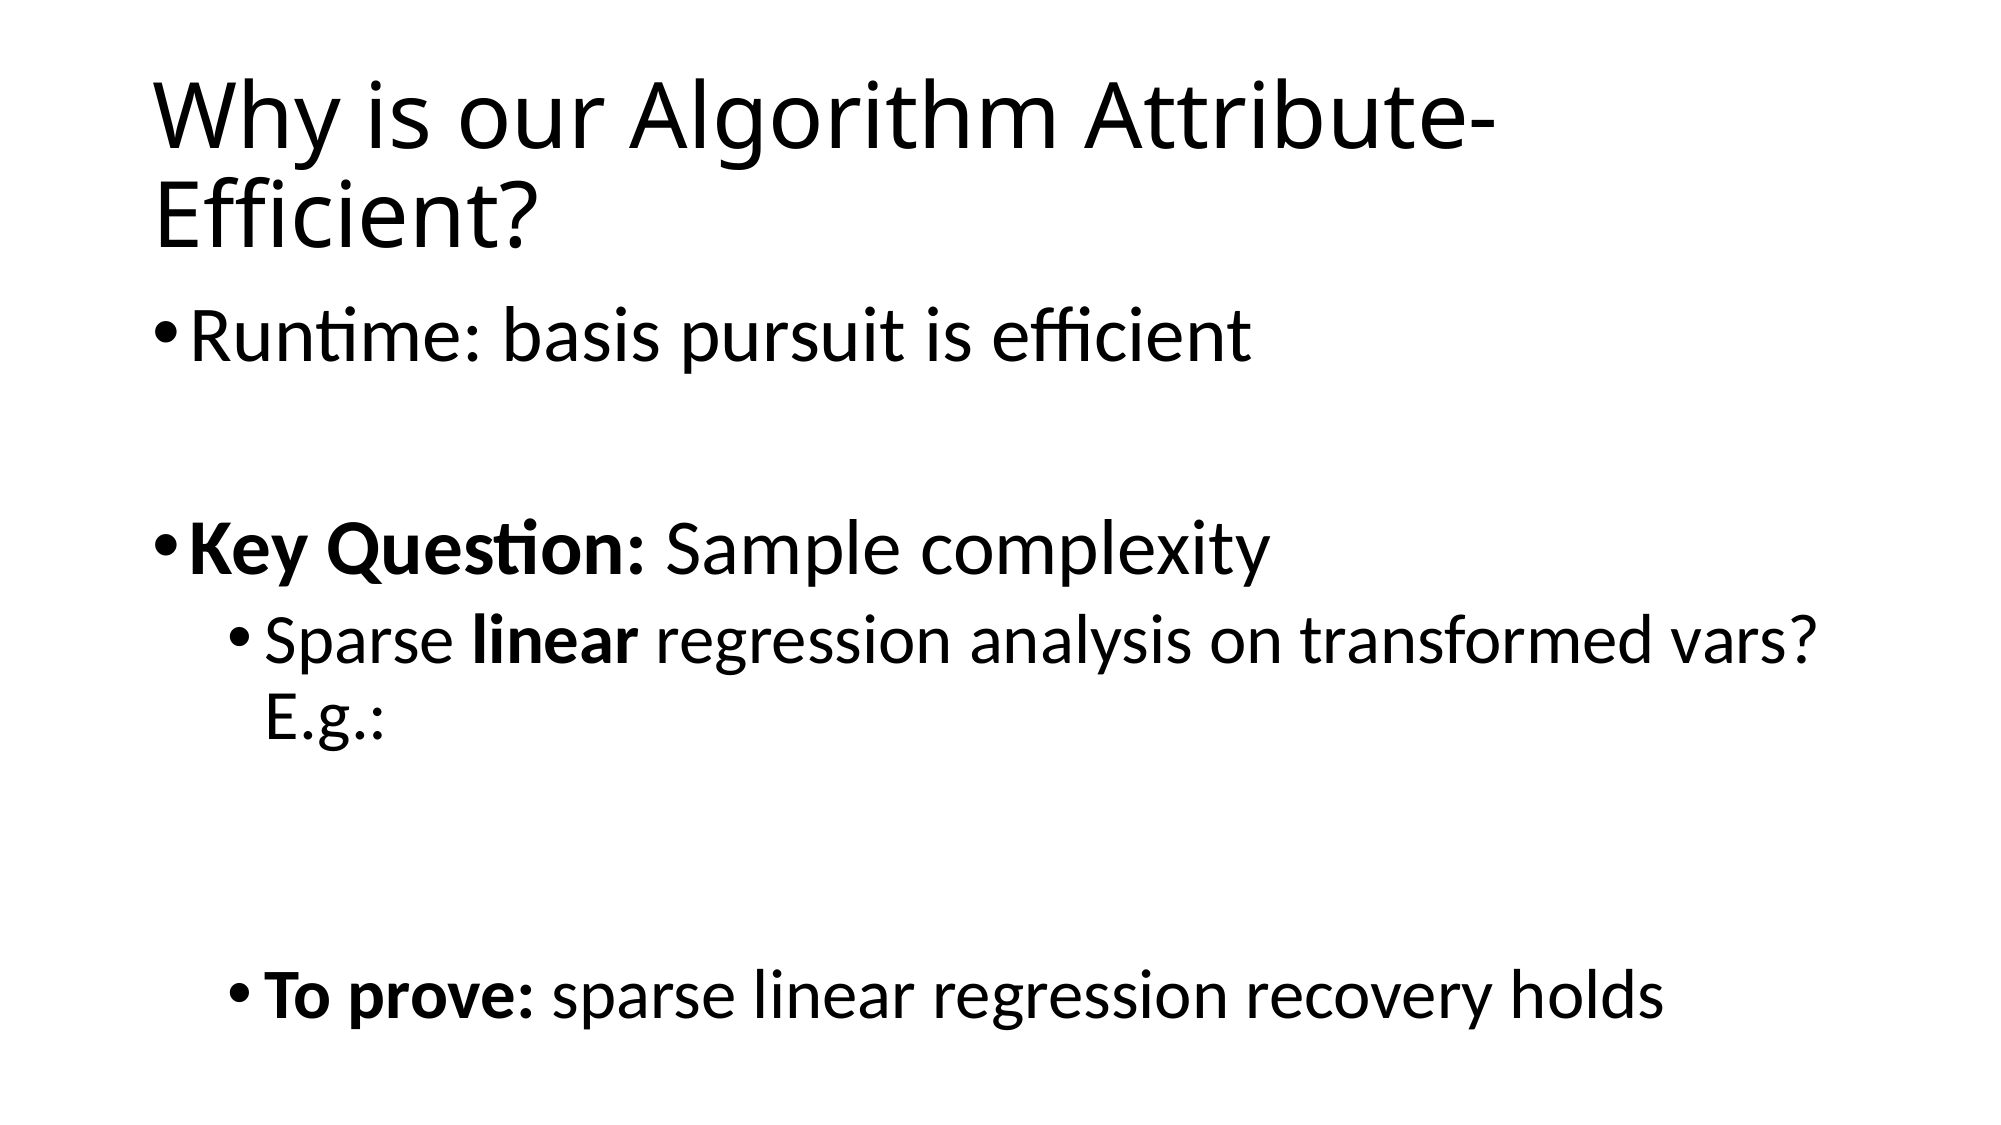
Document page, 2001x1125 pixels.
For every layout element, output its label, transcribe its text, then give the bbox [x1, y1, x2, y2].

title Why is our Algorithm Attribute-Efficient? [137, 59, 1863, 278]
list Runtime: basis pursuit is efficient Key Question: Sample complexity Sparse linear regression analysis on transformed vars? E.g.: To prove: sparse linear regression recovery holds [137, 285, 1863, 1000]
